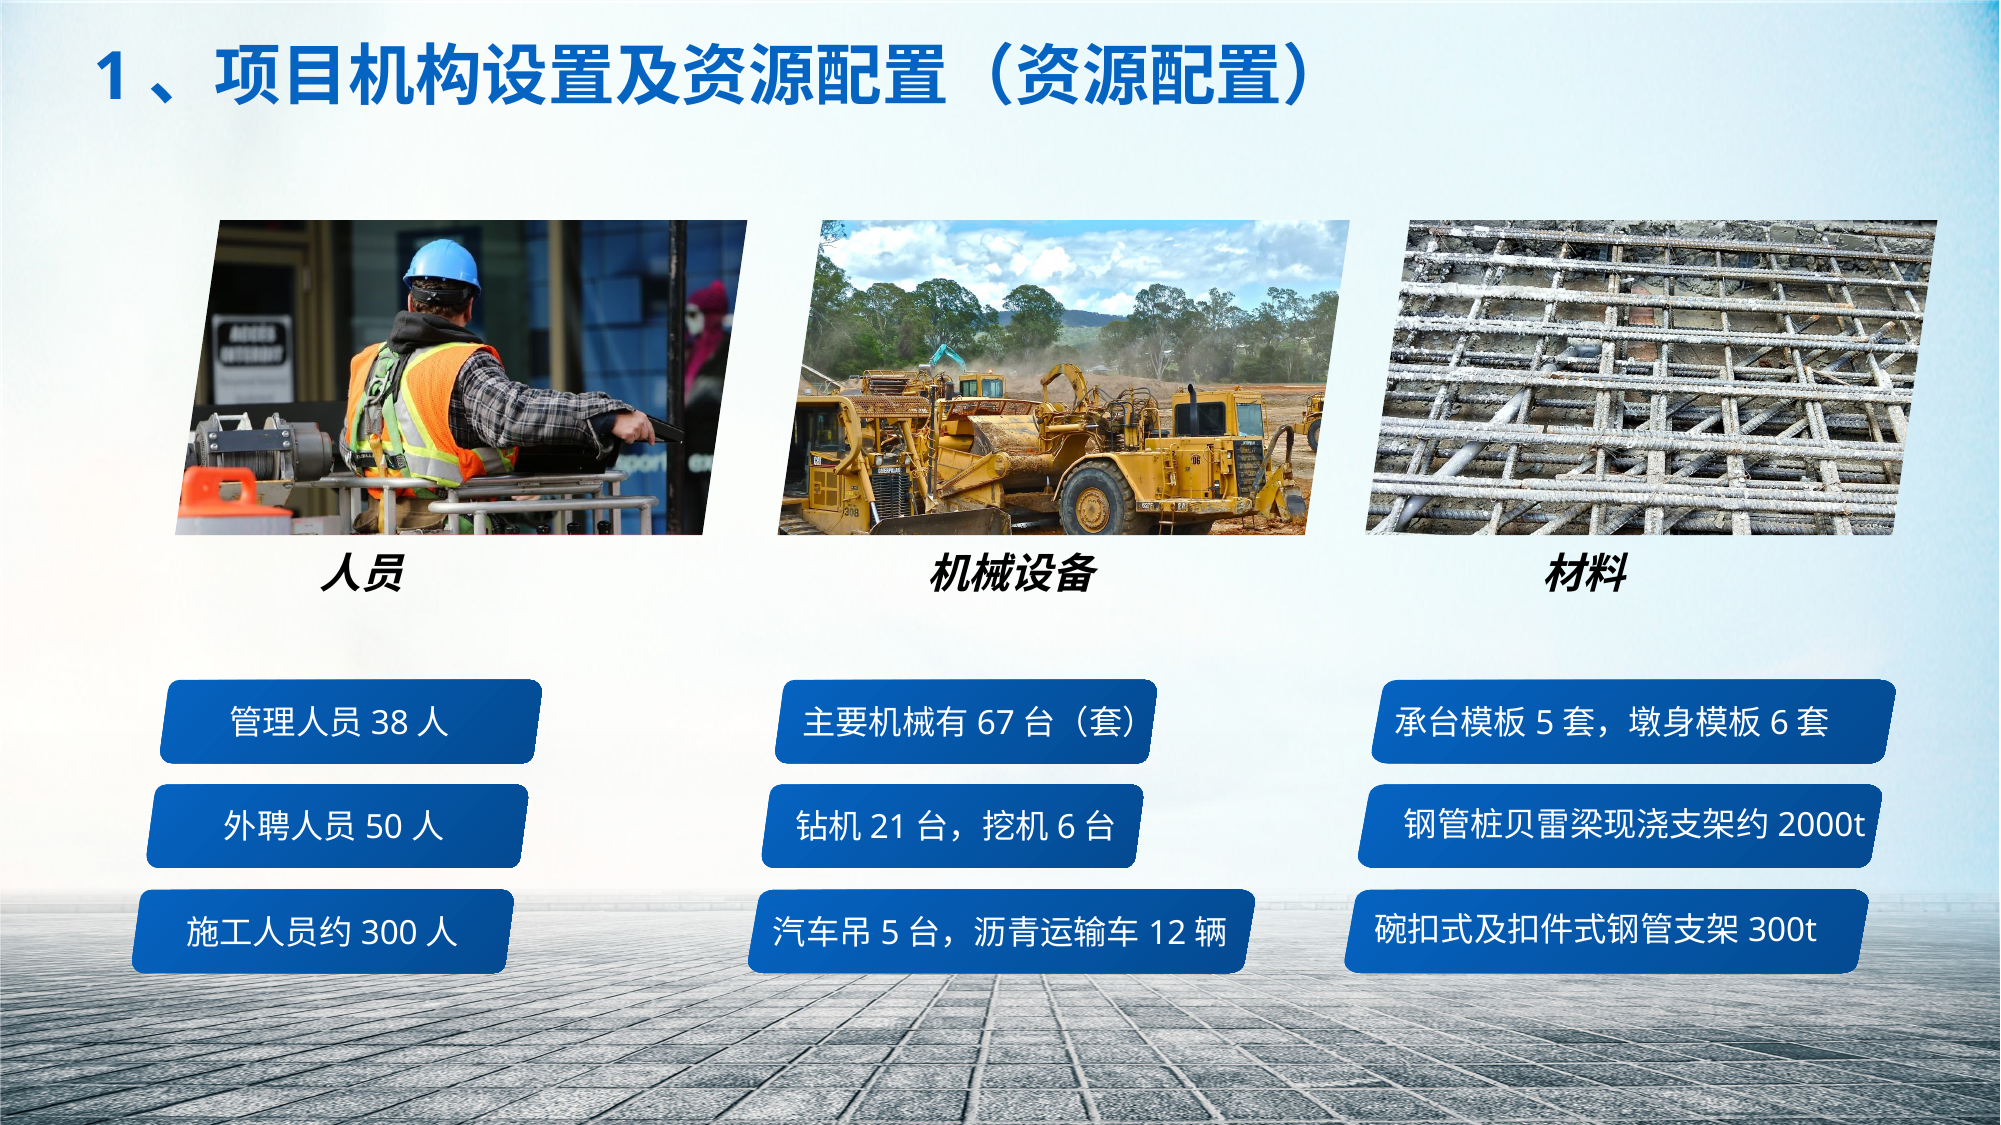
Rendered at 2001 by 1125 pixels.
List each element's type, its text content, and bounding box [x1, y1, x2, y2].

text_box 承台模板5套，墩身模板6套 [1379, 693, 1845, 749]
text_box [145, 783, 530, 869]
text_box [1370, 678, 1897, 765]
text_box 碗扣式及扣件式钢管支架300t [1359, 901, 1832, 956]
text_box 主要机械有67台（套） [787, 693, 1171, 749]
text_box [1343, 888, 1870, 975]
text_box [747, 913, 755, 973]
list 材料 [1527, 545, 1743, 611]
text_box [159, 678, 543, 765]
text_box [131, 888, 515, 975]
text_box 施工人员约300人 [171, 903, 474, 959]
list 机械设备 [912, 545, 1210, 611]
list 1、项目机构设置及资源配置（资源配置） [79, 34, 1883, 128]
text_box 钻机21台，挖机6台 [780, 798, 1132, 853]
text_box [760, 783, 1145, 869]
picture [0, 0, 2000, 1125]
text_box [1357, 783, 1883, 869]
list 人员 [305, 545, 521, 611]
text_box 汽车吊5台，沥青运输车12辆 [755, 903, 1245, 999]
text_box 外聘人员50人 [209, 798, 459, 853]
text_box [756, 888, 1256, 965]
text_box 钢管桩贝雷梁现浇支架约2000t [1388, 795, 1881, 851]
text_box 管理人员38人 [215, 693, 465, 749]
text_box [774, 678, 1158, 765]
